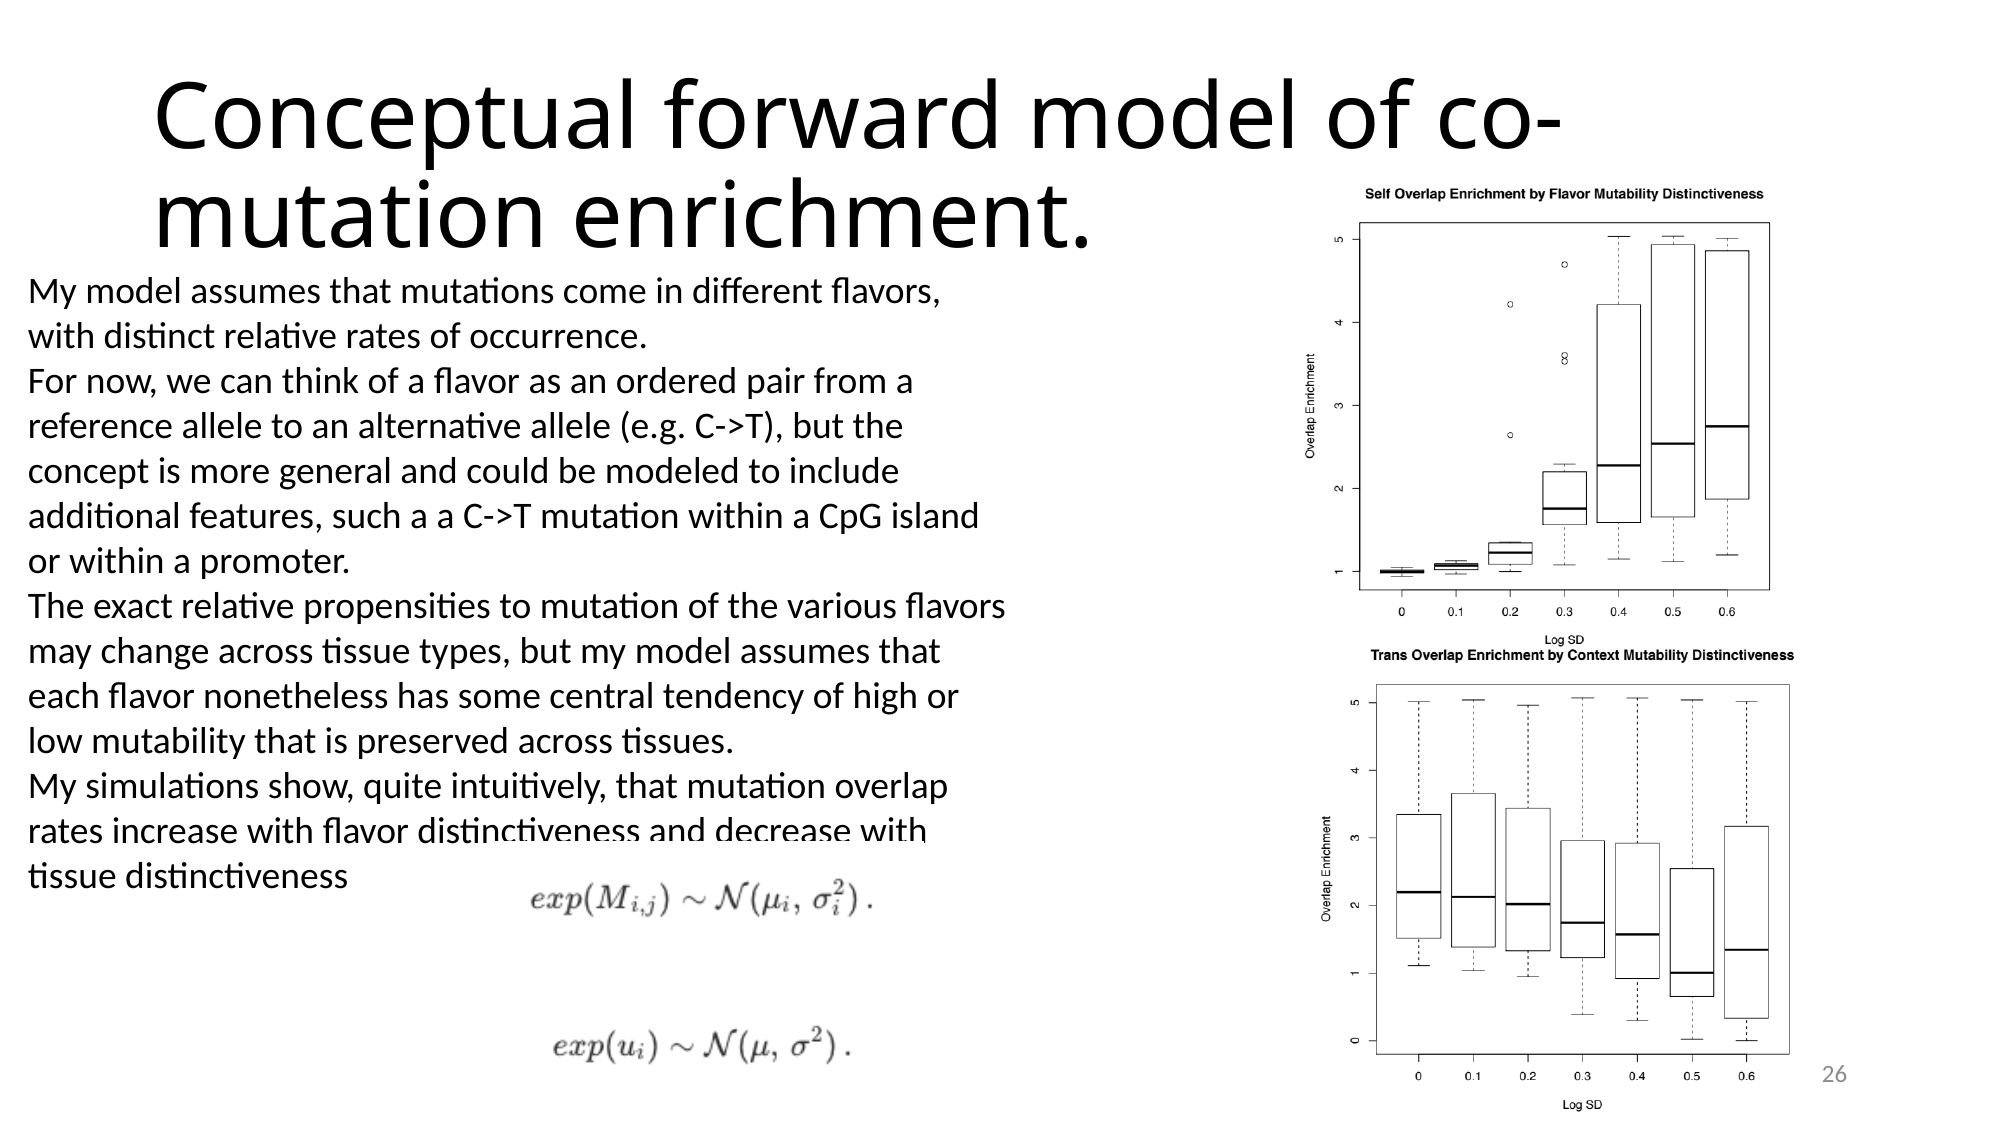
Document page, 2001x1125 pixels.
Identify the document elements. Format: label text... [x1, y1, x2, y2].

picture [1317, 625, 1818, 1125]
text_box My model assumes that mutations come in different flavors, with distinct relative rates of occurrence. For now, we can think of a flavor as an ordered pair from a reference allele to an alternative allele (e.g. C->T), but the concept is more general and could be modeled to include additional features, such a a C->T mutation within a CpG island or within a promoter. The exact relative propensities to mutation of the various flavors may change across tissue types, but my model assumes that each flavor nonetheless has some central tendency of high or low mutability that is preserved across tissues. My simulations show, quite intuitively, that mutation overlap rates increase with flavor distinctiveness and decrease with tissue distinctiveness [13, 258, 1030, 994]
title Conceptual forward model of co-mutation enrichment. [137, 59, 1863, 278]
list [1301, 164, 1797, 660]
picture [495, 841, 924, 1125]
slide_number 26 [1818, 1042, 1863, 1103]
